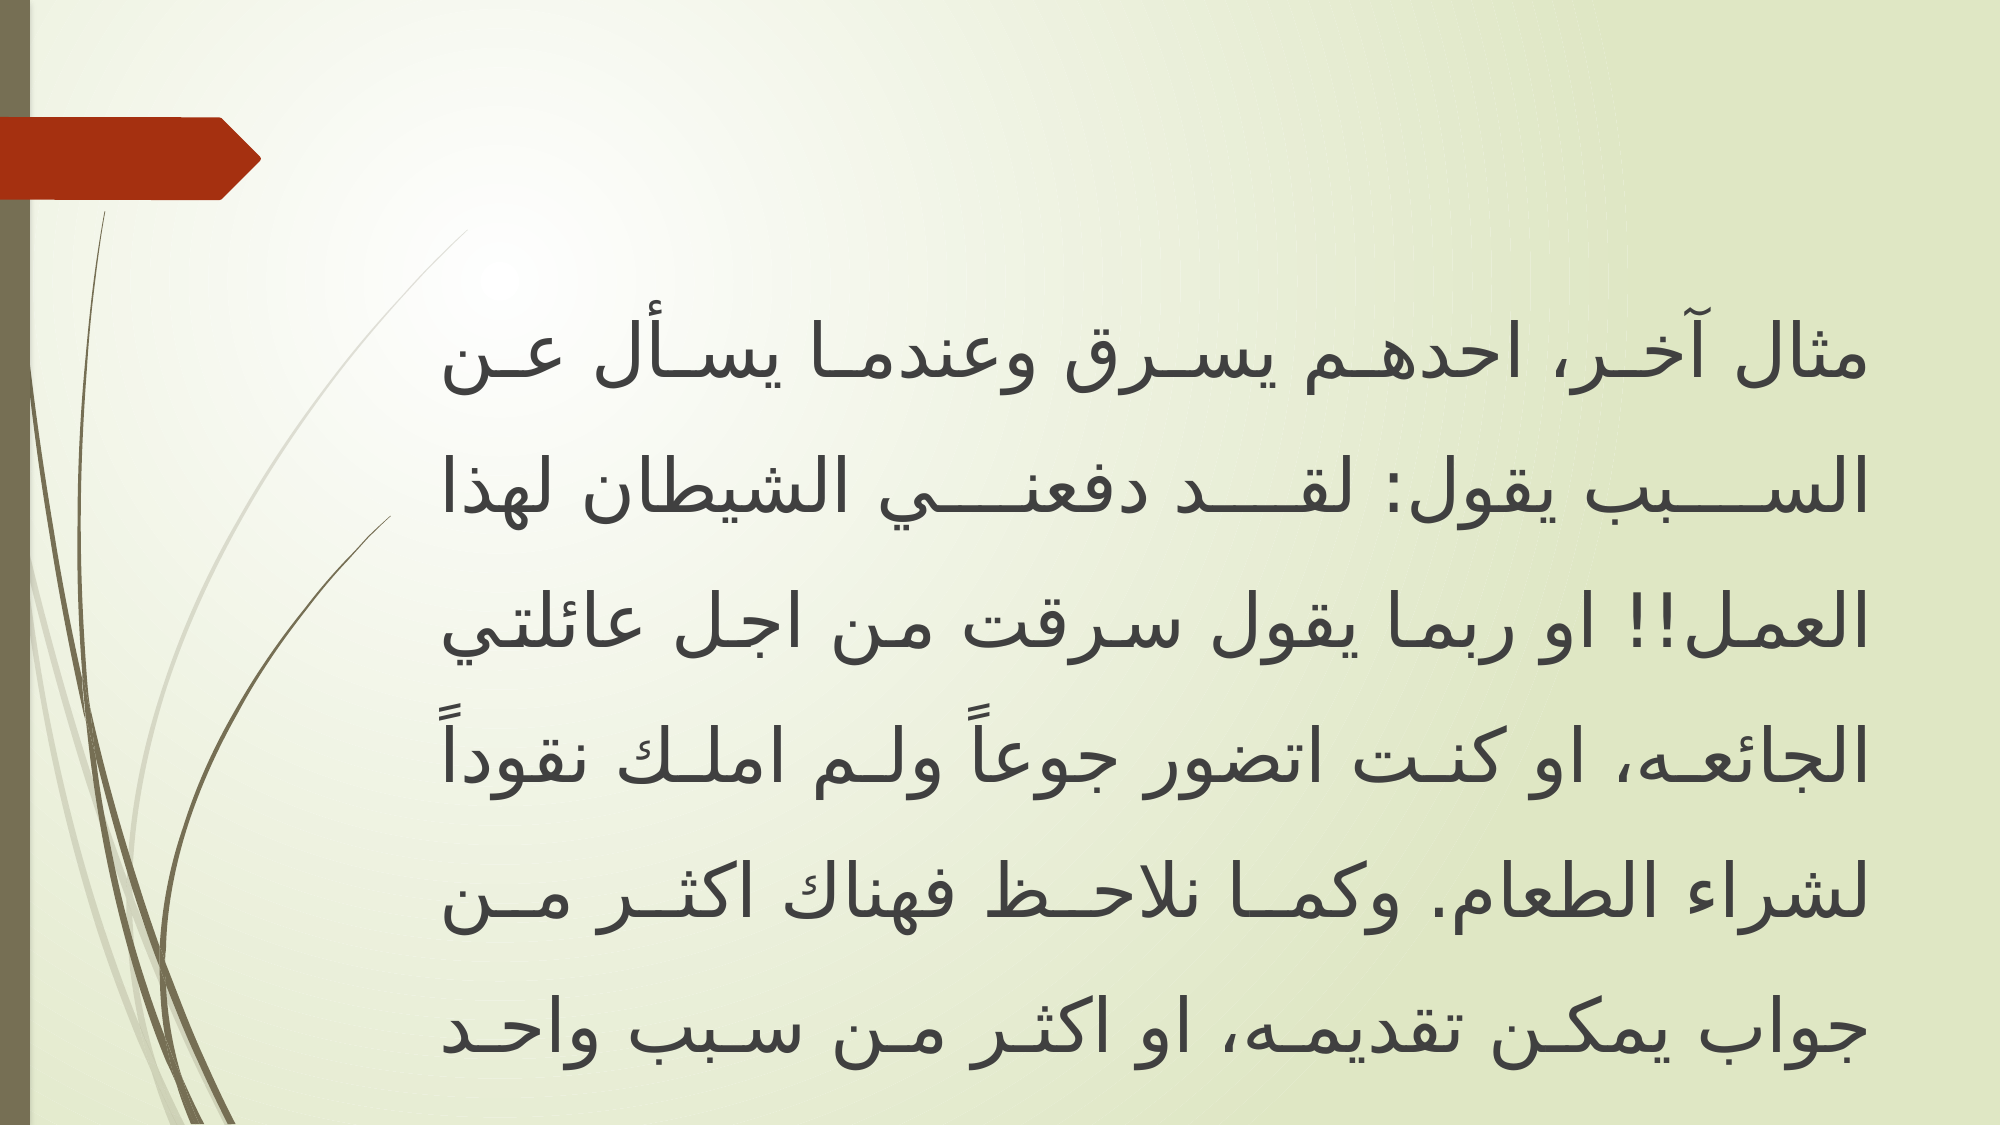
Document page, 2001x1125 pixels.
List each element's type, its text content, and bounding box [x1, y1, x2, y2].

text_box مثال آخر، احدهم يسرق وعندما يسأل عن السبب يقول: لقد دفعني الشيطان لهذا العمل!! او ربما يقول سرقت من اجل عائلتي الجائعه، او كنت اتضور جوعاً ولم املك نقوداً لشراء الطعام. وكما نلاحظ فهناك اكثر من جواب يمكن تقديمه، او اكثر من سبب واحد لتفسير سلوك واحد مفرد. [424, 249, 1888, 970]
